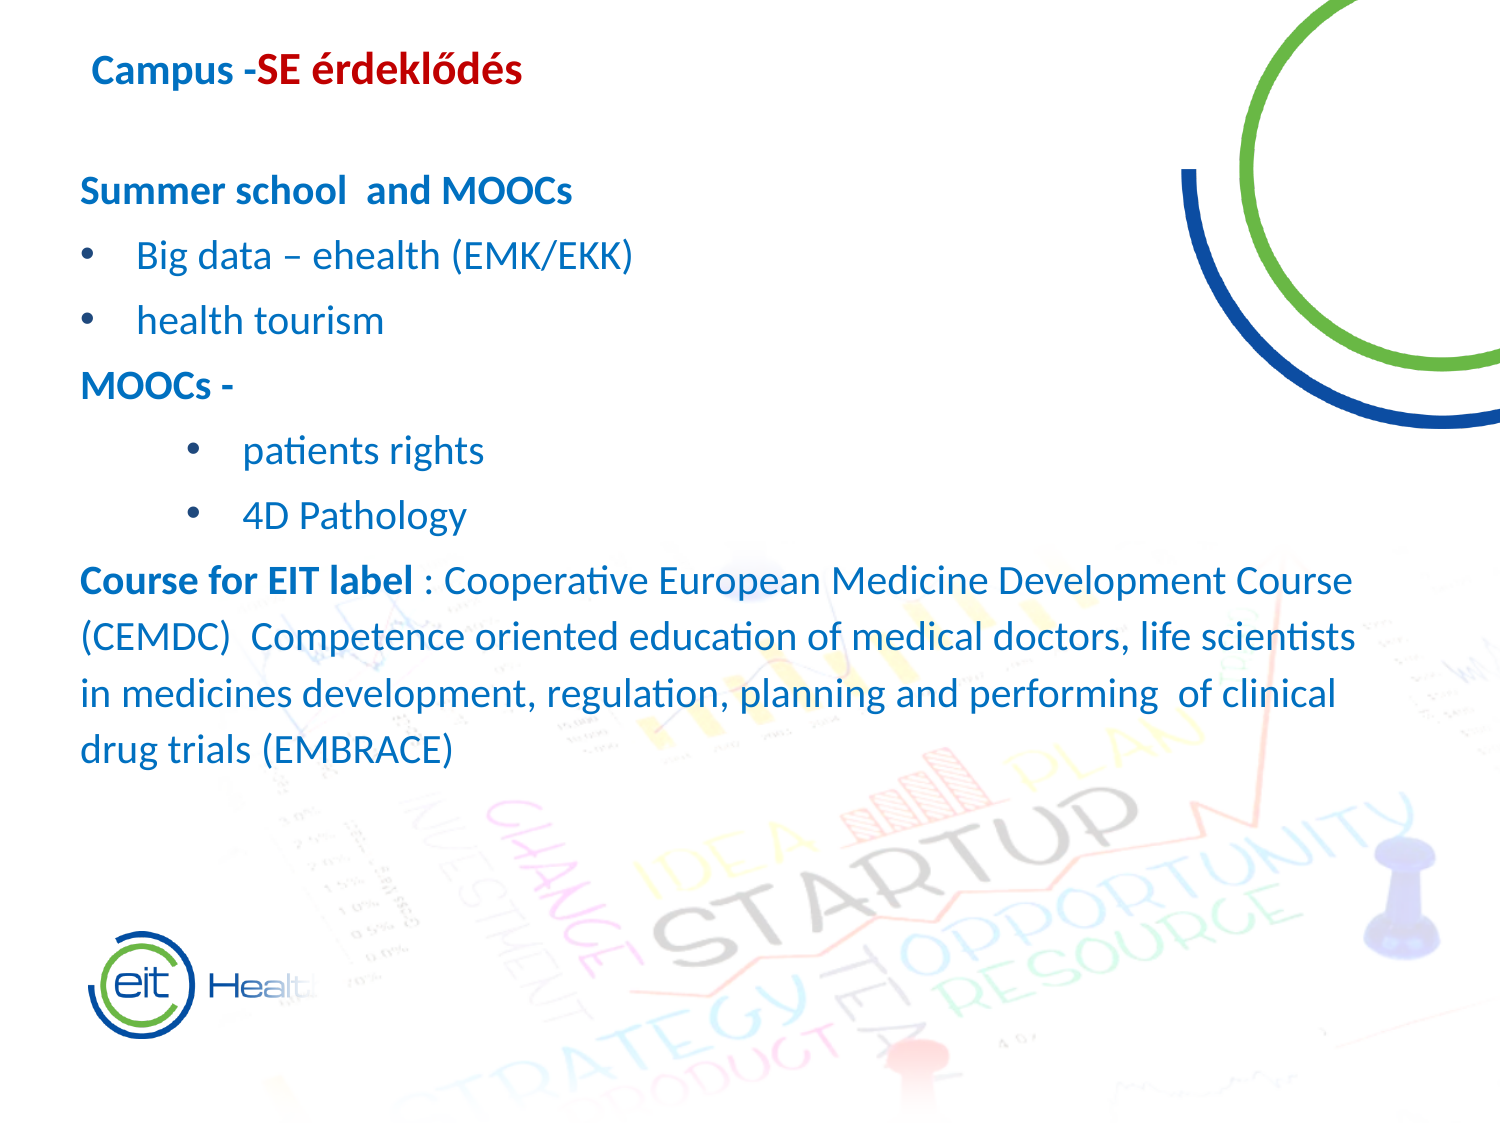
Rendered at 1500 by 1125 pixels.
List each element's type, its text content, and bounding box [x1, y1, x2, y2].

picture [1181, 0, 1500, 429]
picture [88, 541, 1500, 1125]
list Campus -SE érdeklődés [76, 30, 1106, 102]
list Summer school and MOOCs Big data – ehealth (EMK/EKK) health tourism MOOCs - patients rights 4D Pathology Course for EIT label : Cooperative European Medicine Development Course (CEMDC) Competence oriented education of medical doctors, life scientists in medicines development, regulation, planning and performing of clinical drug trials (EMBRACE) [64, 149, 1412, 1024]
